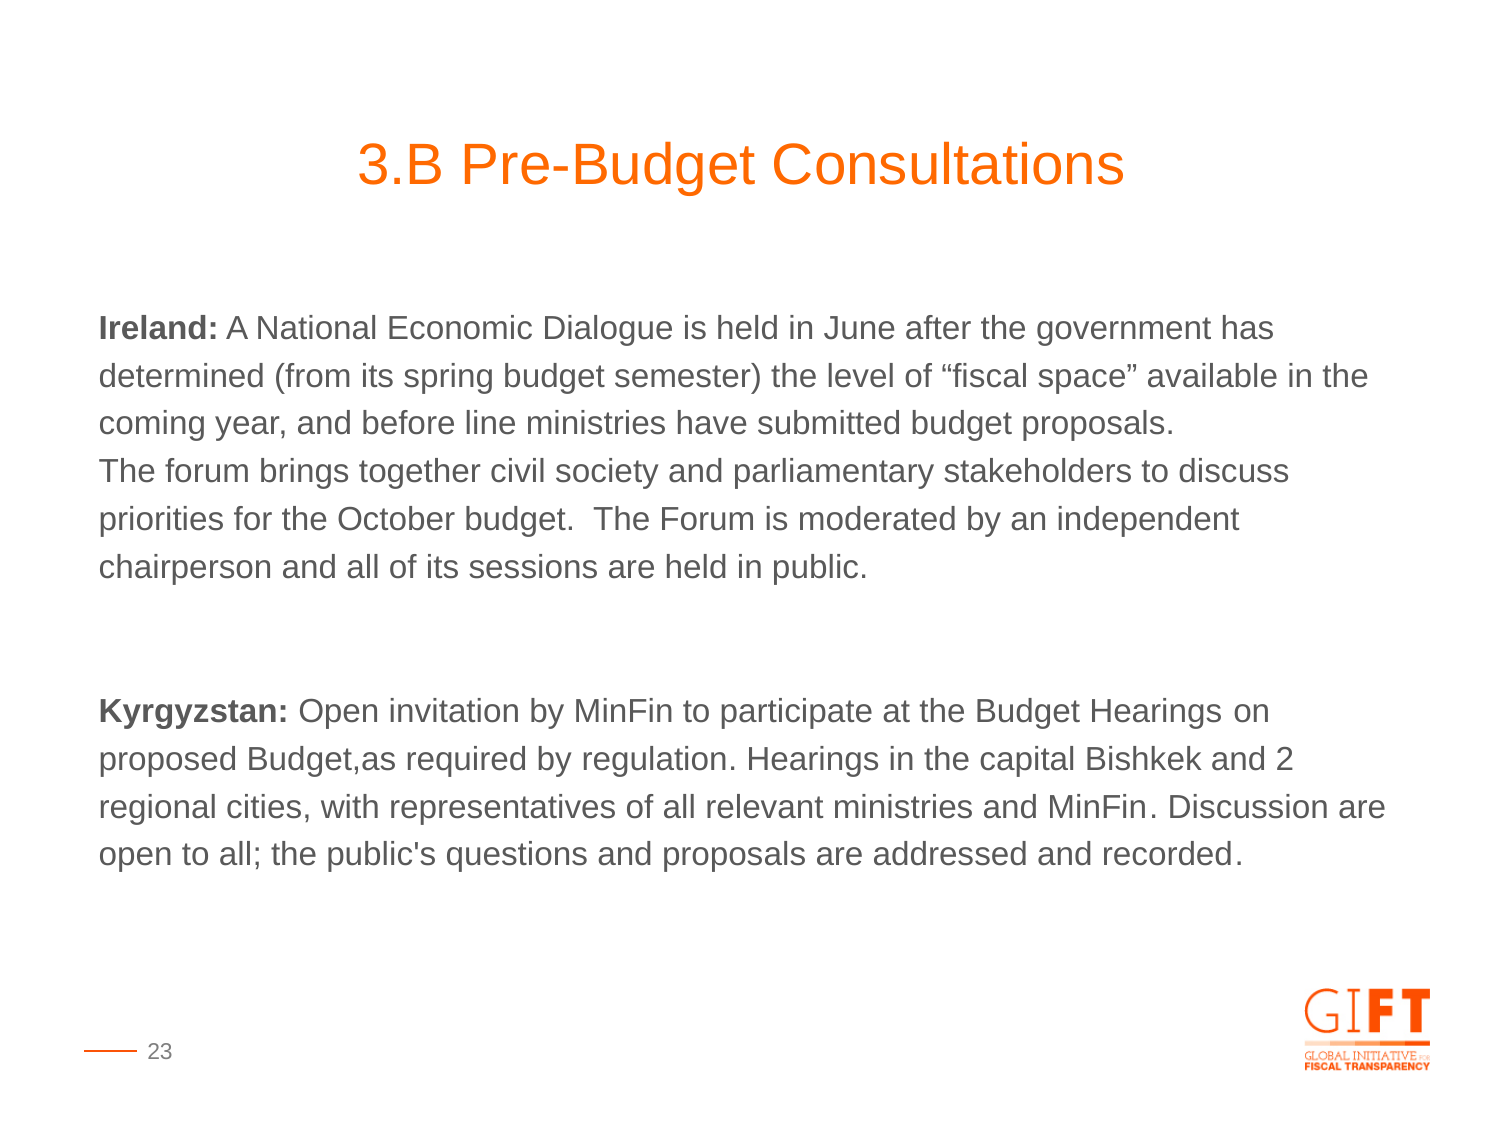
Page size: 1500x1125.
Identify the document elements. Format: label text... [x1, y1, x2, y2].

text_box [75, 1029, 188, 1090]
text_box 3.B Pre-Budget Consultations [342, 118, 1158, 204]
text_box Ireland: A National Economic Dialogue is held in June after the government has determined (from its spring budget semester) the level of “fiscal space” available in the coming year, and before line ministries have submitted budget proposals. The forum brings together civil society and parliamentary stakeholders to discuss priorities for the October budget. The Forum is moderated by an independent chairperson and all of its sessions are held in public. Kyrgyzstan: Open invitation by MinFin to participate at the Budget Hearings on proposed Budget,as required by regulation. Hearings in the capital Bishkek and 2 regional cities, with representatives of all relevant ministries and MinFin. Discussion are open to all; the public's questions and proposals are addressed and recorded. [83, 290, 1420, 880]
picture [1304, 988, 1431, 1073]
